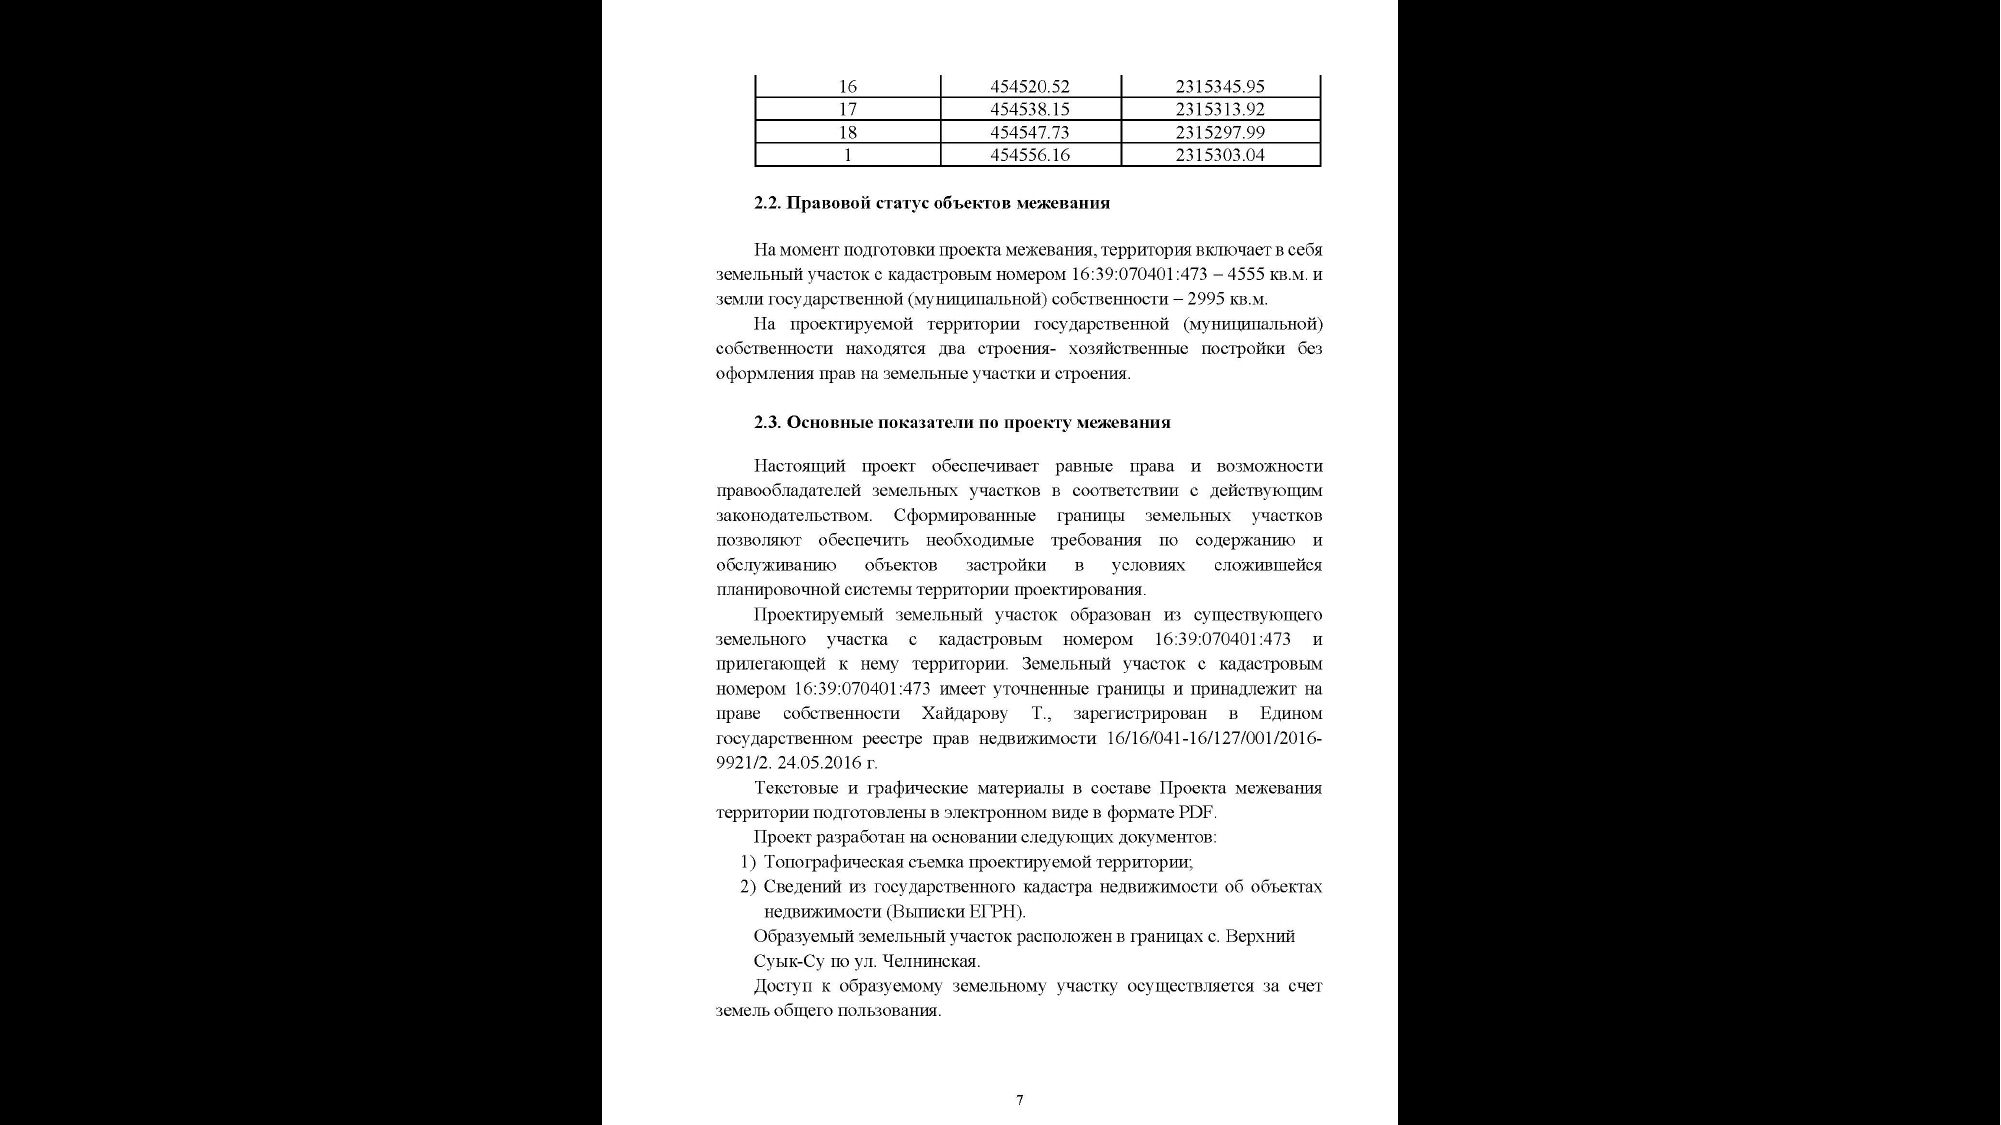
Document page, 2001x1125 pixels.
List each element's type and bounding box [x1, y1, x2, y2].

picture [602, 0, 1398, 1125]
